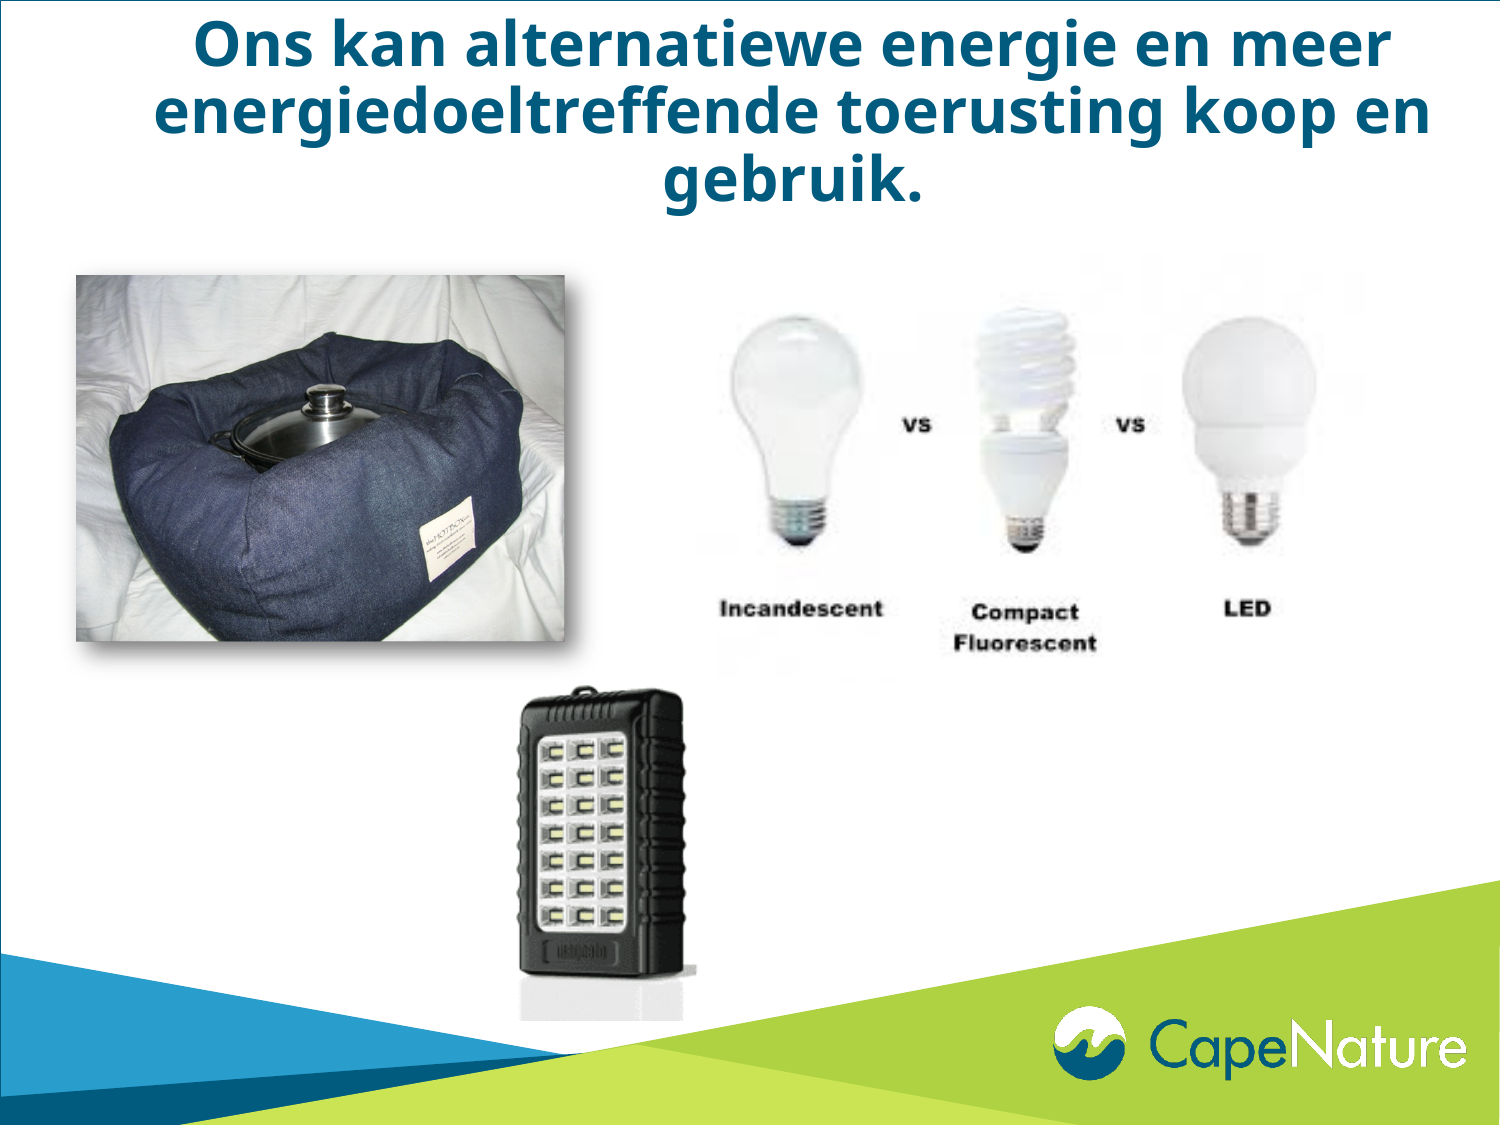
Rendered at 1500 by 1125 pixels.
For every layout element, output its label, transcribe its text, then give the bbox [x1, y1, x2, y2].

picture [1035, 1001, 1484, 1085]
picture [657, 253, 1408, 683]
picture [54, 253, 776, 1021]
list Ons kan alternatiewe energie en meer energiedoeltreffende toerusting koop en gebruik. [116, 37, 1471, 222]
